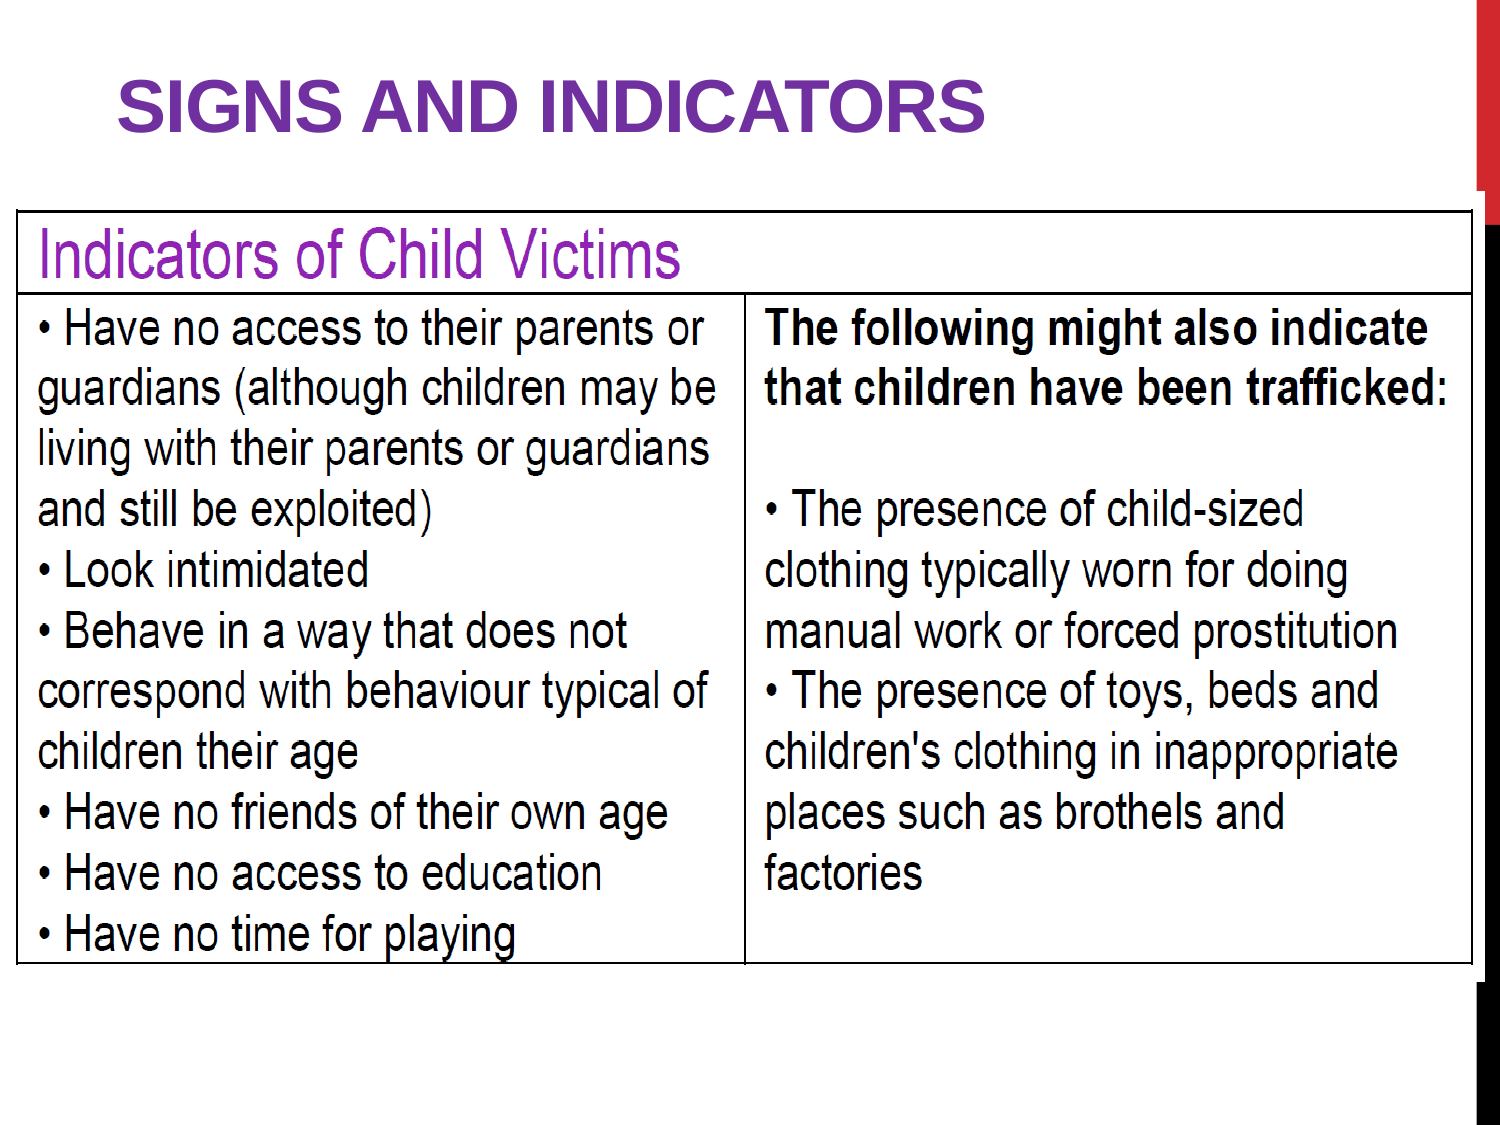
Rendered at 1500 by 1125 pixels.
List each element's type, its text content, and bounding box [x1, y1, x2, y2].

title Signs and Indicators [101, 3, 1352, 156]
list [0, 190, 1485, 983]
